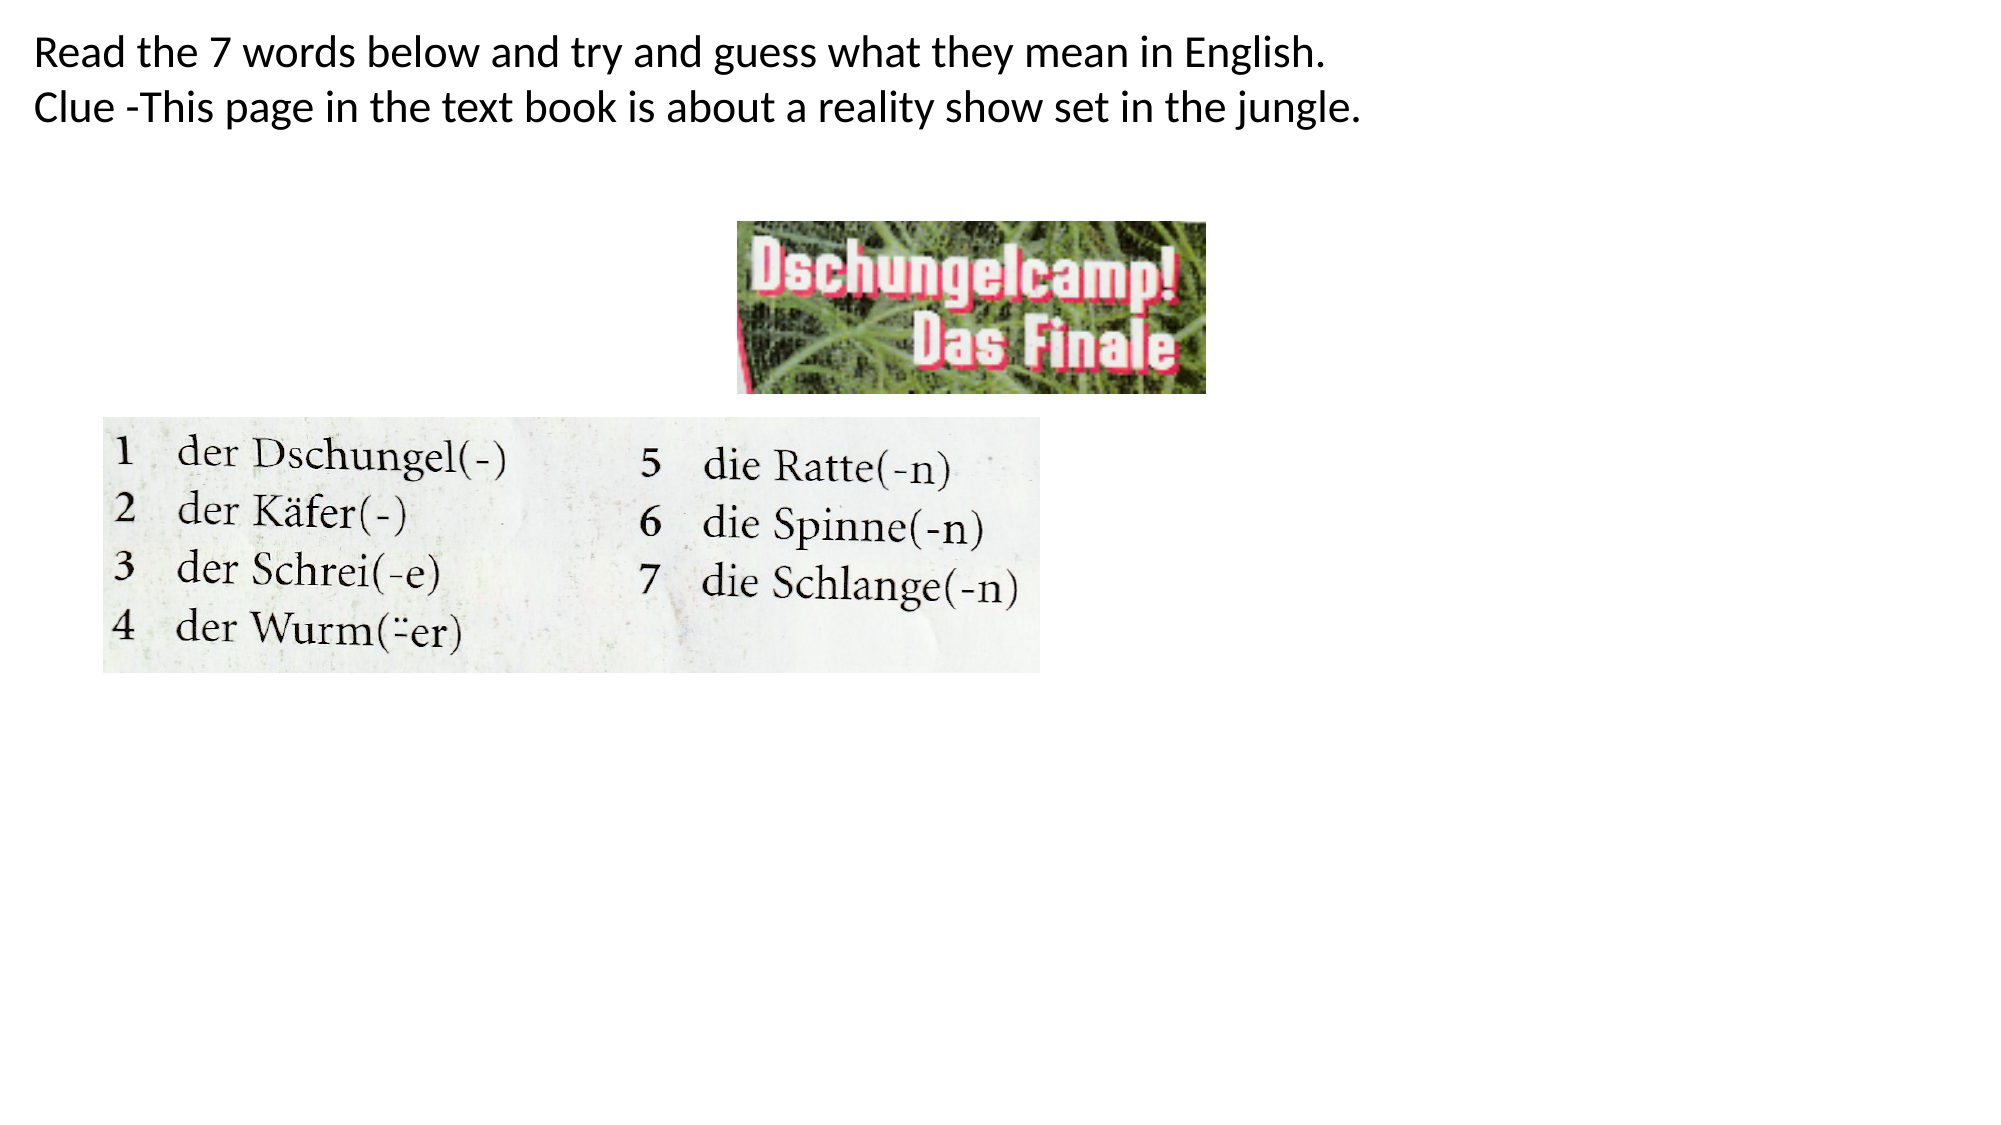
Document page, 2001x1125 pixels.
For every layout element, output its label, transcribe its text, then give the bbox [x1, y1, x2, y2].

text_box Read the 7 words below and try and guess what they mean in English. Clue -This page in the text book is about a reality show set in the jungle. [19, 14, 2000, 140]
picture [103, 417, 1040, 673]
picture [737, 221, 1206, 395]
